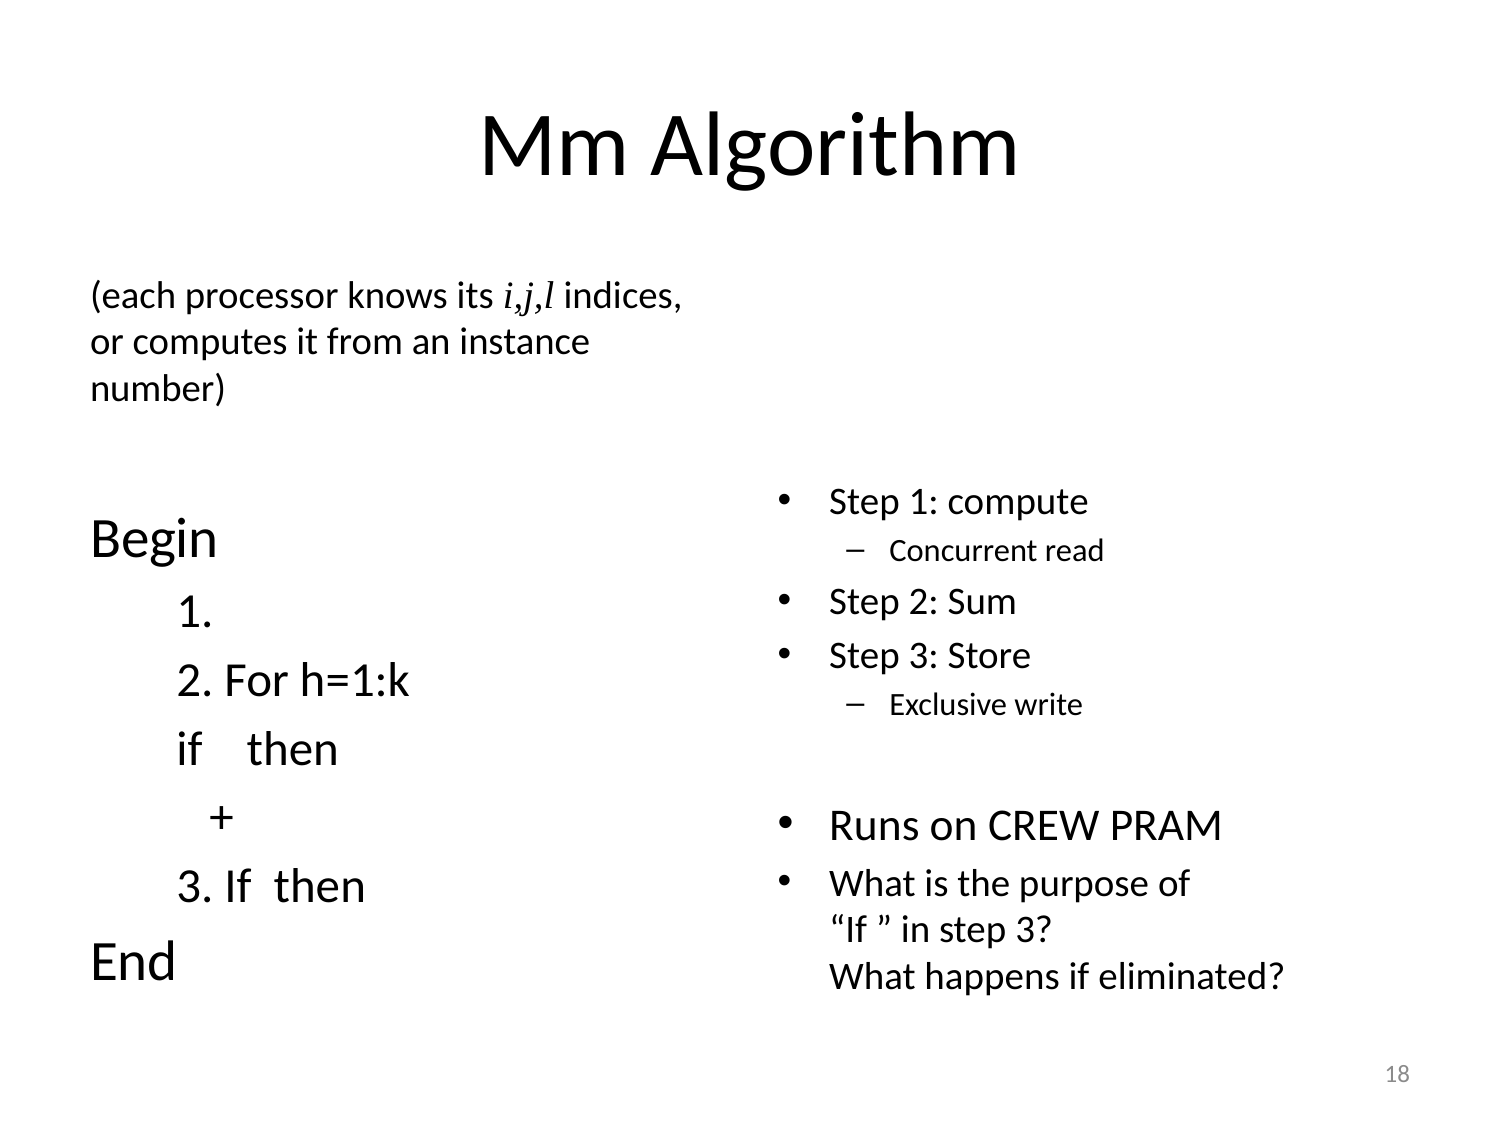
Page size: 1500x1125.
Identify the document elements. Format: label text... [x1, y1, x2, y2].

title Mm Algorithm [75, 45, 1425, 233]
slide_number 18 [1074, 1042, 1425, 1103]
